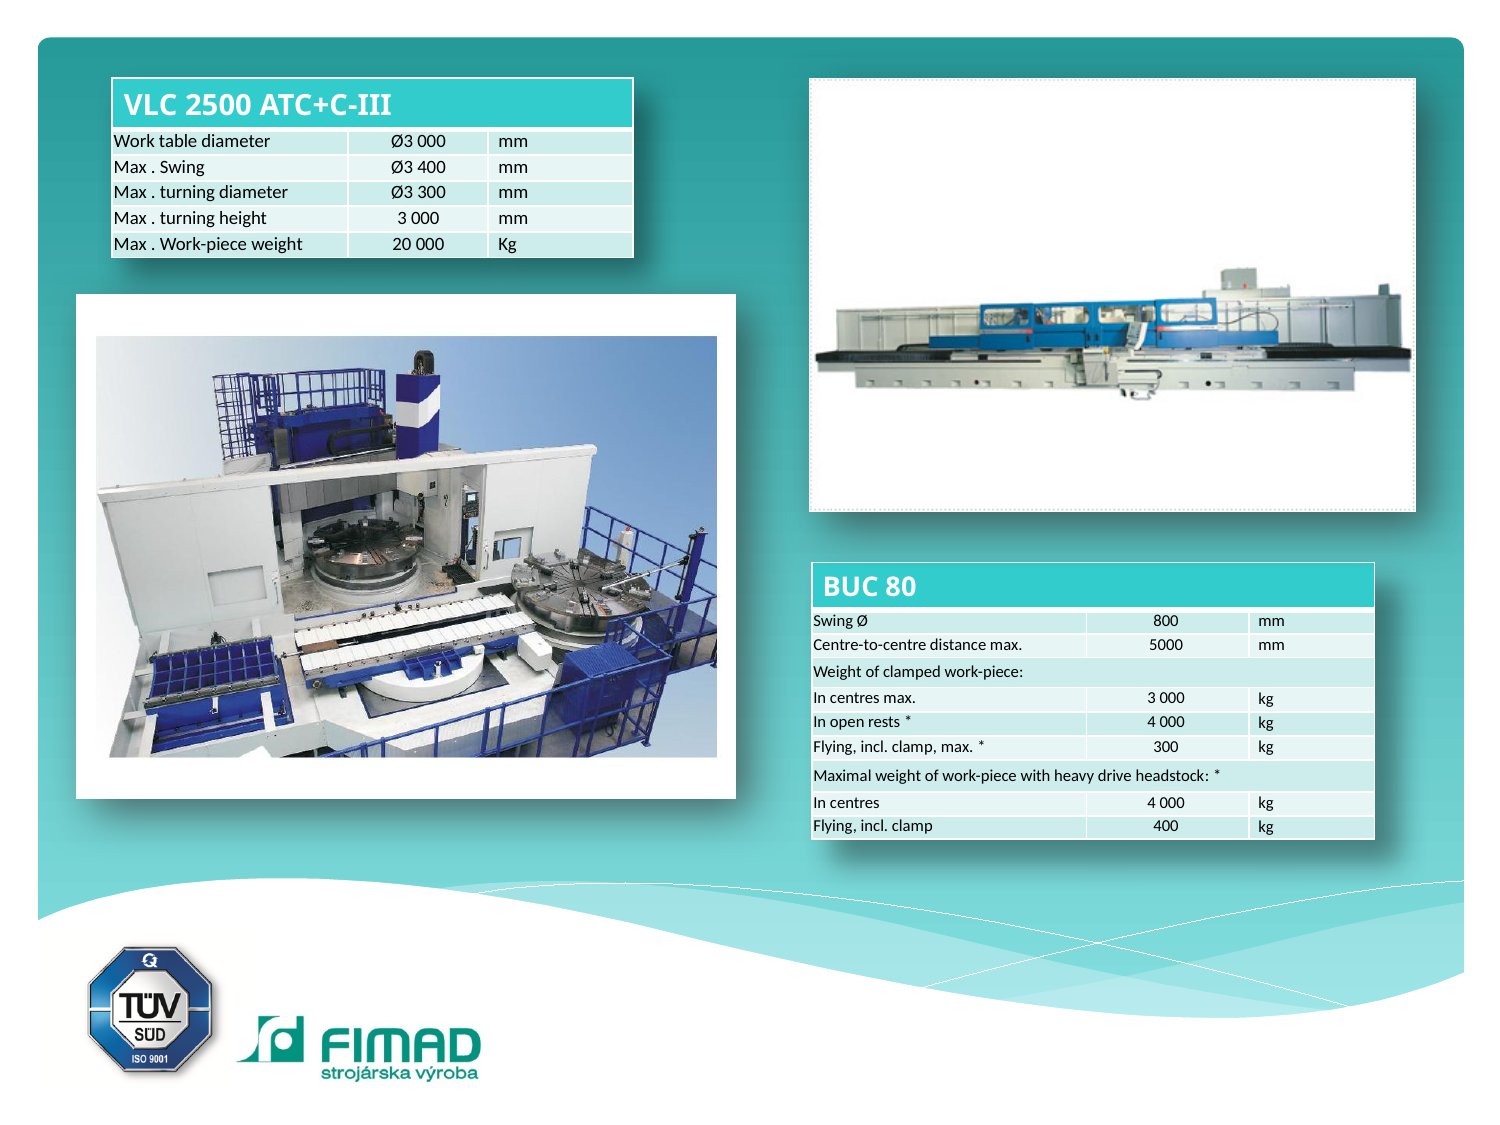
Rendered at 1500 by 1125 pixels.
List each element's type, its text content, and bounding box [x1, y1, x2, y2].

picture [41, 928, 489, 1091]
table_cell In open rests * [813, 713, 1086, 735]
table_cell kg [1250, 737, 1374, 759]
table_cell Swing Ø [813, 613, 1086, 633]
table_cell 20 000 [349, 233, 487, 257]
table_cell In centres [813, 793, 1086, 815]
table_cell Centre-to-centre distance max. [813, 635, 1086, 657]
table_cell 4 000 [1087, 793, 1248, 815]
table_cell mm [1250, 613, 1374, 633]
table_cell Ø3 000 [349, 132, 487, 154]
table_cell mm [489, 207, 632, 231]
table_cell Max . Swing [113, 156, 347, 180]
table_cell 4 000 [1087, 713, 1248, 735]
table_cell 5000 [1087, 635, 1248, 657]
table_cell 400 [1087, 817, 1248, 838]
table_cell Max . Work-piece weight [113, 233, 347, 257]
table_cell Kg [489, 233, 632, 257]
table_cell mm [489, 156, 632, 180]
picture [76, 294, 736, 799]
table_cell kg [1250, 817, 1374, 838]
table_cell Maximal weight of work-piece with heavy drive headstock: * [813, 761, 1374, 791]
table_cell Ø3 400 [349, 156, 487, 180]
table_cell Ø3 300 [349, 182, 487, 205]
picture [808, 77, 1416, 512]
table_cell 300 [1087, 737, 1248, 759]
table_cell 3 000 [349, 207, 487, 231]
table_cell Flying, incl. clamp [813, 817, 1086, 838]
table_header VLC 2500 ATC+C-III [113, 79, 632, 127]
table_cell Weight of clamped work-piece: [813, 658, 1374, 687]
table_cell Flying, incl. clamp, max. * [813, 737, 1086, 759]
table_cell Work table diameter [113, 132, 347, 154]
table_cell kg [1250, 793, 1374, 815]
table_cell mm [489, 132, 632, 154]
table_cell kg [1250, 713, 1374, 735]
table_cell mm [489, 182, 632, 205]
table_cell kg [1250, 688, 1374, 711]
table_cell 800 [1087, 613, 1248, 633]
table_cell Max . turning diameter [113, 182, 347, 205]
table_header BUC 80 [813, 563, 1374, 607]
table_cell Max . turning height [113, 207, 347, 231]
table_cell 3 000 [1087, 688, 1248, 711]
table_cell In centres max. [813, 688, 1086, 711]
table_cell mm [1250, 635, 1374, 657]
